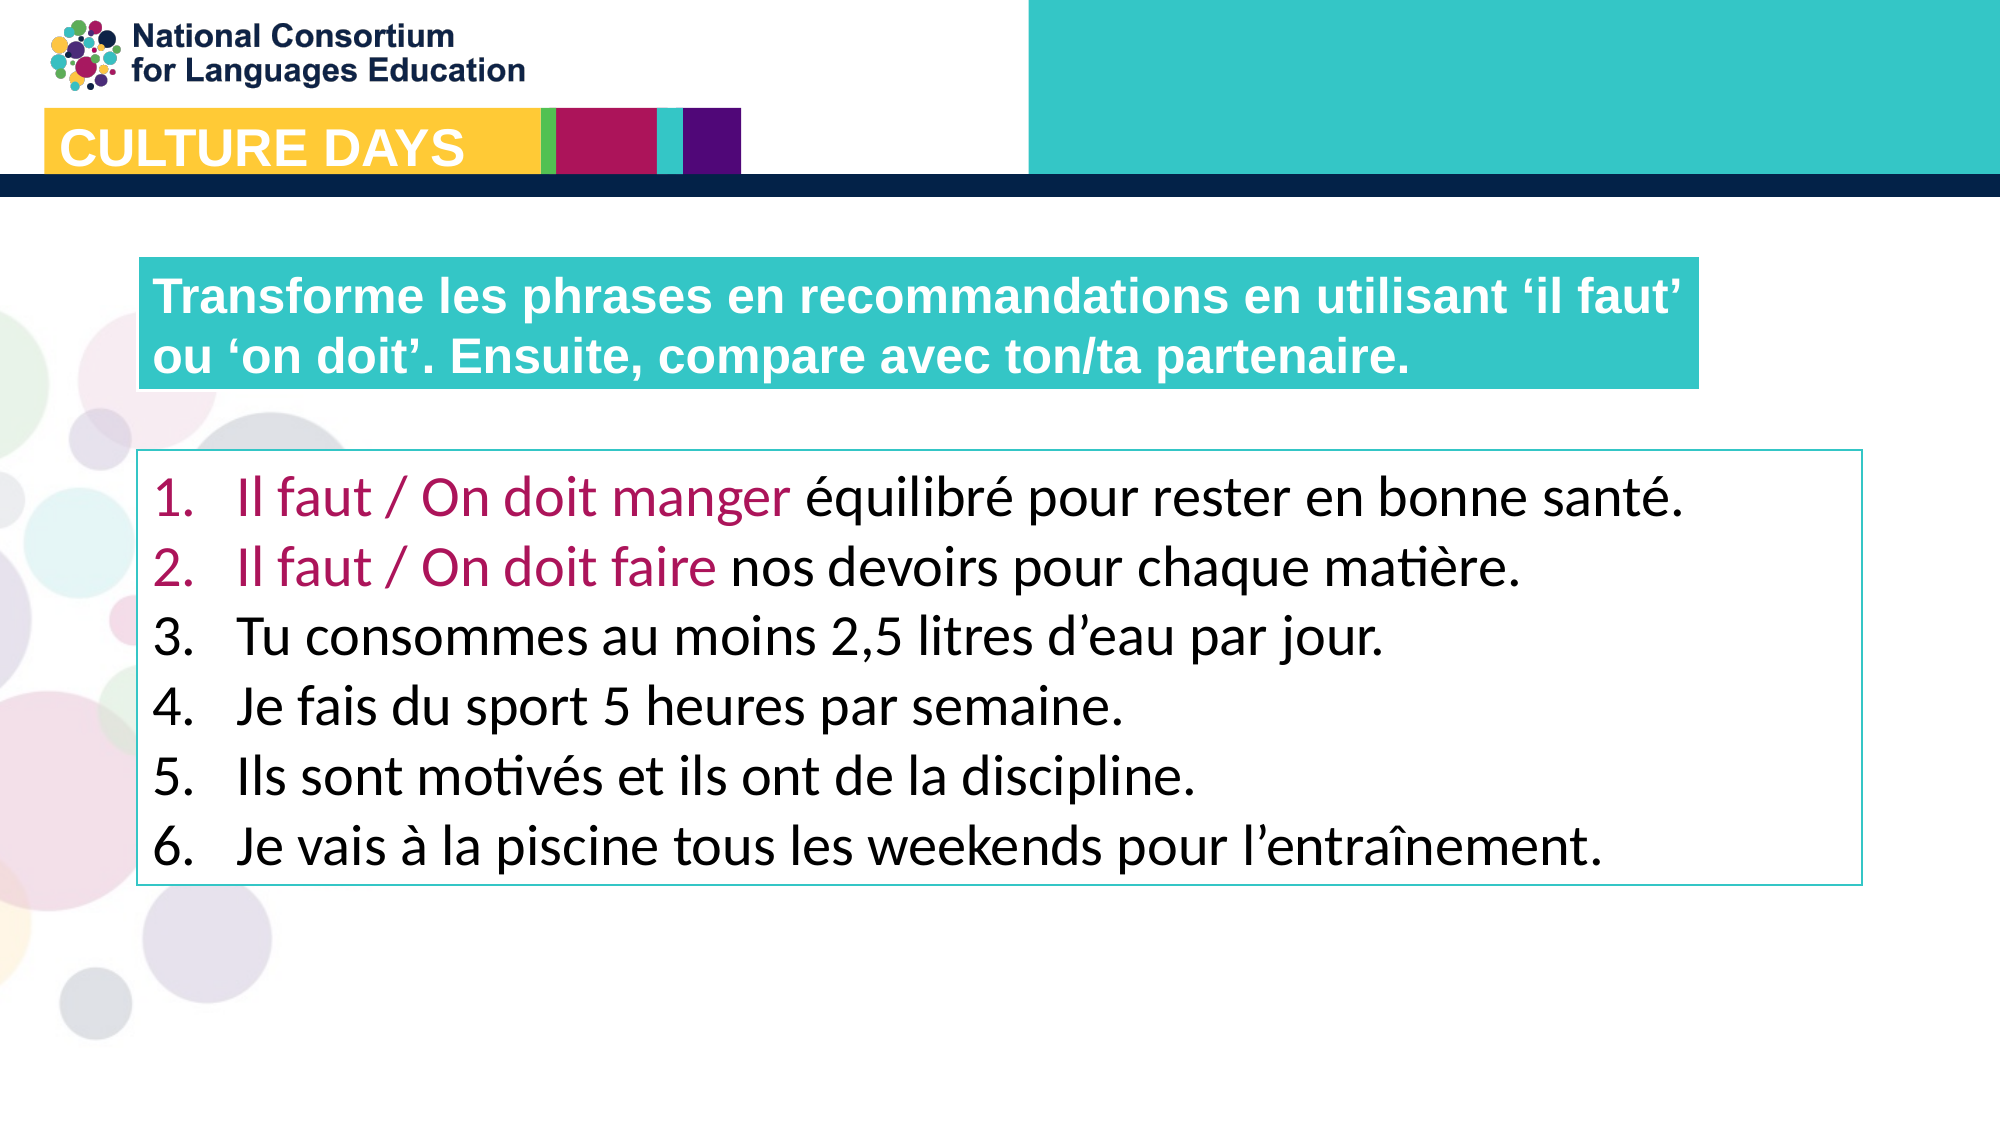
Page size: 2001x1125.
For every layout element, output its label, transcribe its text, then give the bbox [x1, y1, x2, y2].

picture [47, 11, 536, 95]
text_box Transforme les phrases en recommandations en utilisant ‘il faut’ ou ‘on doit’. Ensuite, compare avec ton/ta partenaire. [136, 254, 1702, 392]
text_box Il faut / On doit manger équilibré pour rester en bonne santé. Il faut / On doit faire nos devoirs pour chaque matière. Tu consommes au moins 2,5 litres d’eau par jour. Je fais du sport 5 heures par semaine. Ils sont motivés et ils ont de la discipline. Je vais à la piscine tous les weekends pour l’entraînement. [136, 449, 1863, 886]
